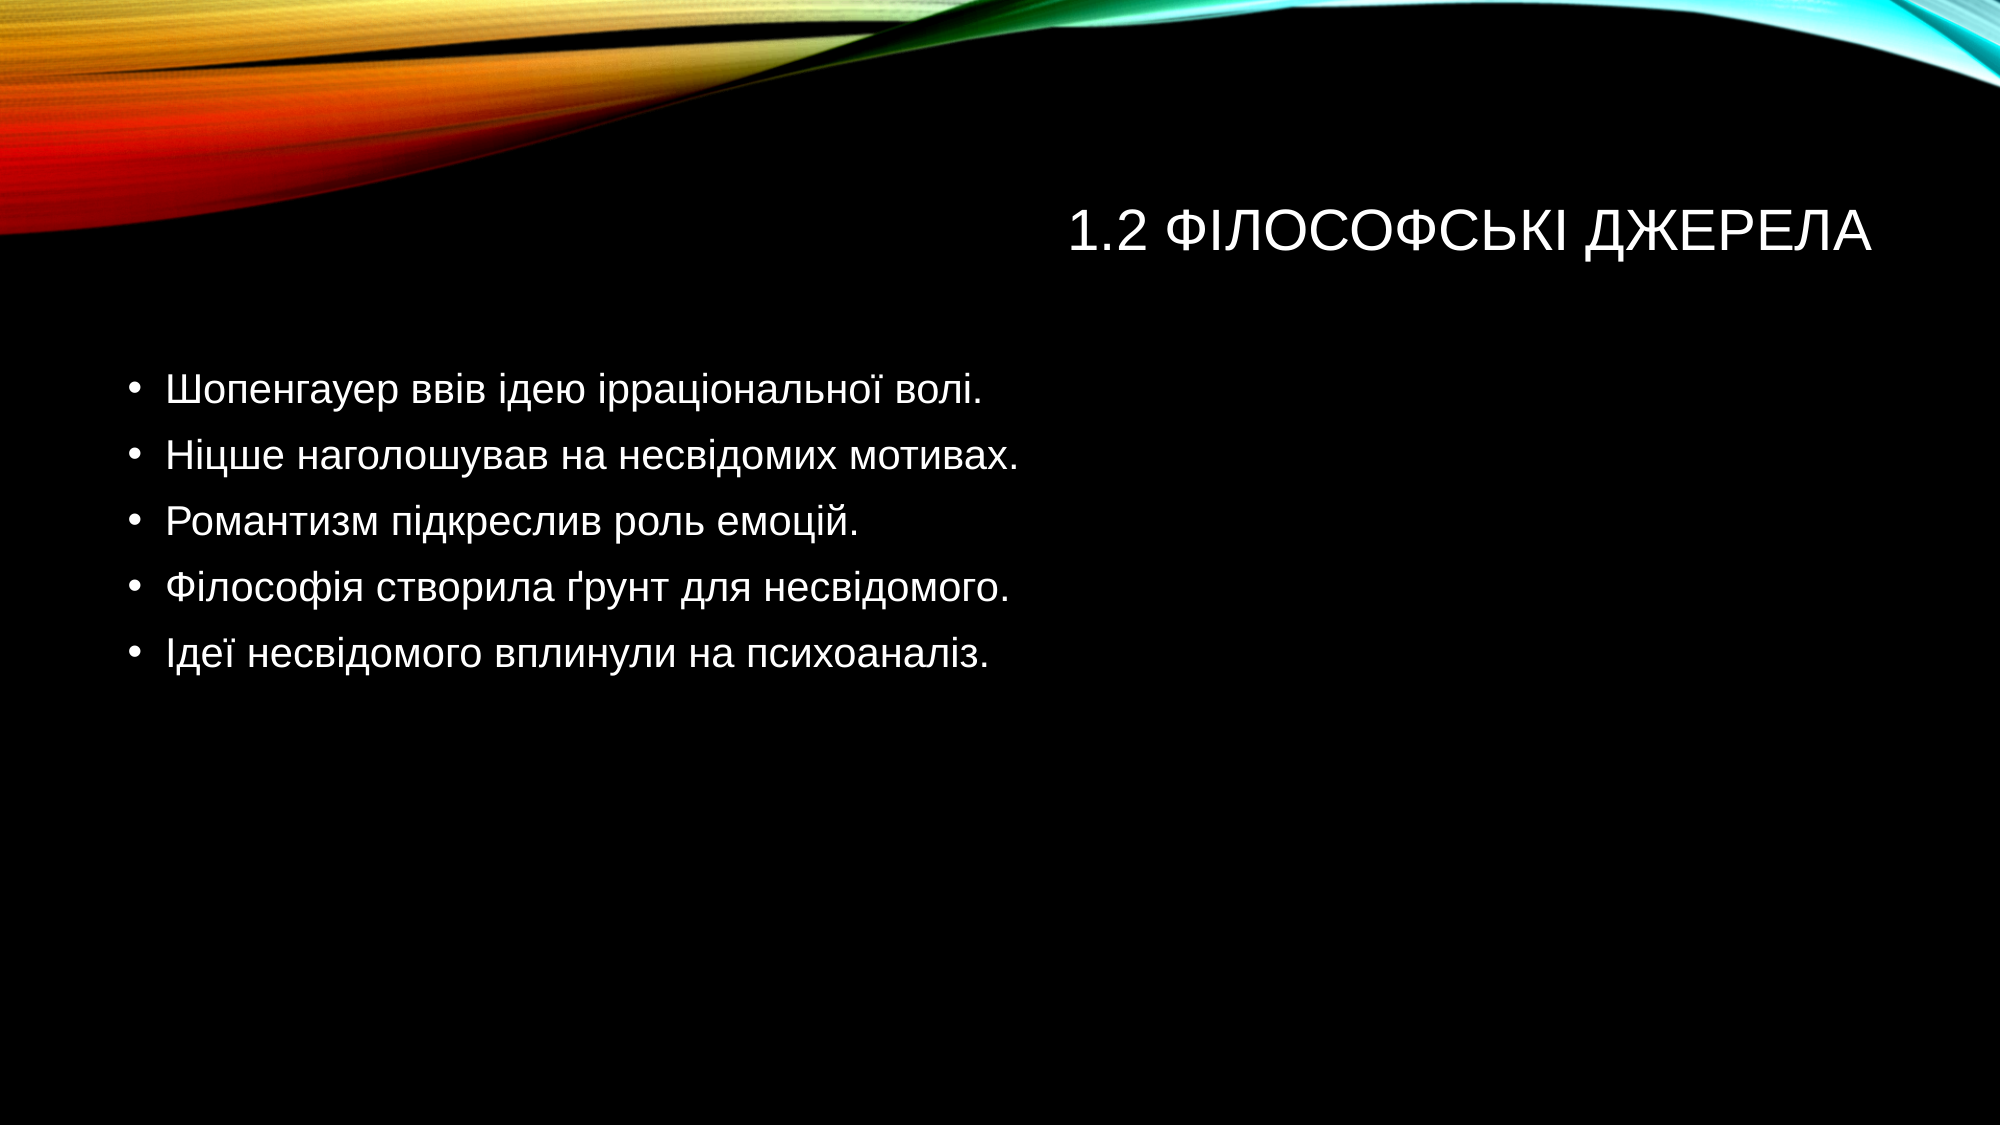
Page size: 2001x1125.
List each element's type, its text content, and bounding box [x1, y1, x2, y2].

title 1.2 Філософські джерела [474, 125, 1888, 338]
picture [0, 0, 2000, 237]
list Шопенгауер ввів ідею ірраціональної волі. Ніцше наголошував на несвідомих мотивах. Романтизм підкреслив роль емоцій. Філософія створила ґрунт для несвідомого. Ідеї несвідомого вплинули на психоаналіз. [112, 360, 1888, 1021]
